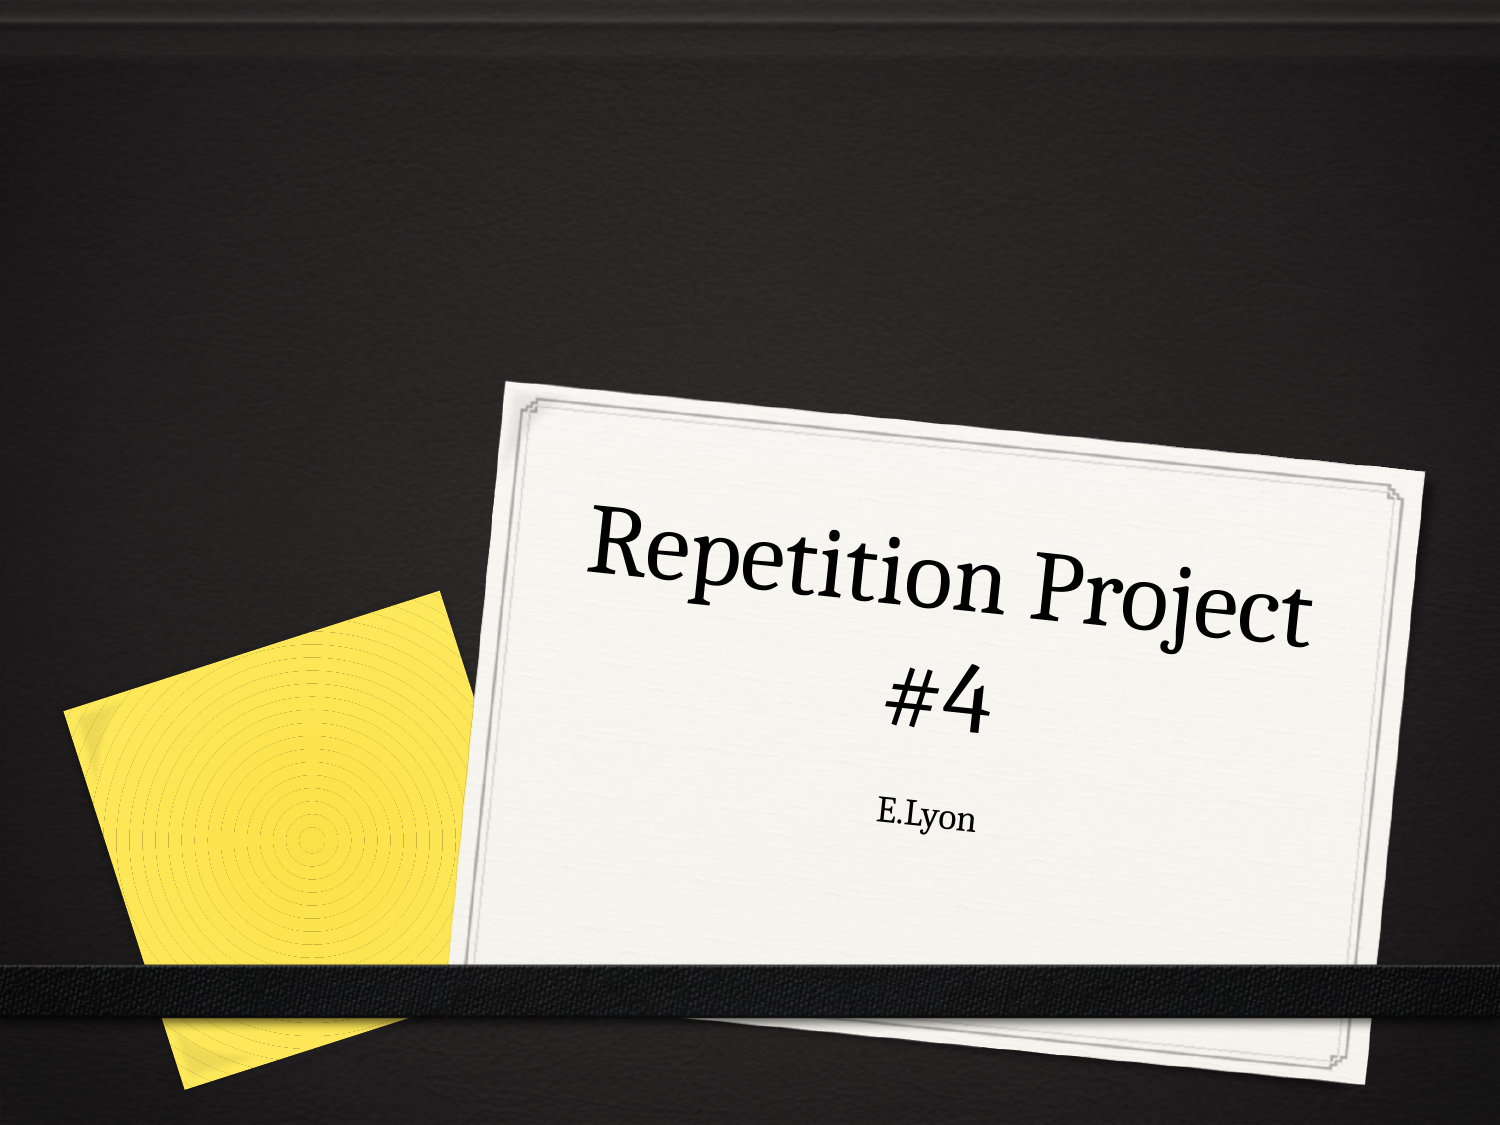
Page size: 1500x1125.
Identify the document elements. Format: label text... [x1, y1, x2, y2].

picture [0, 379, 1500, 1102]
subtitle E.Lyon [518, 740, 1326, 994]
picture [69, 693, 157, 788]
title Repetition Project #4 [536, 453, 1355, 798]
